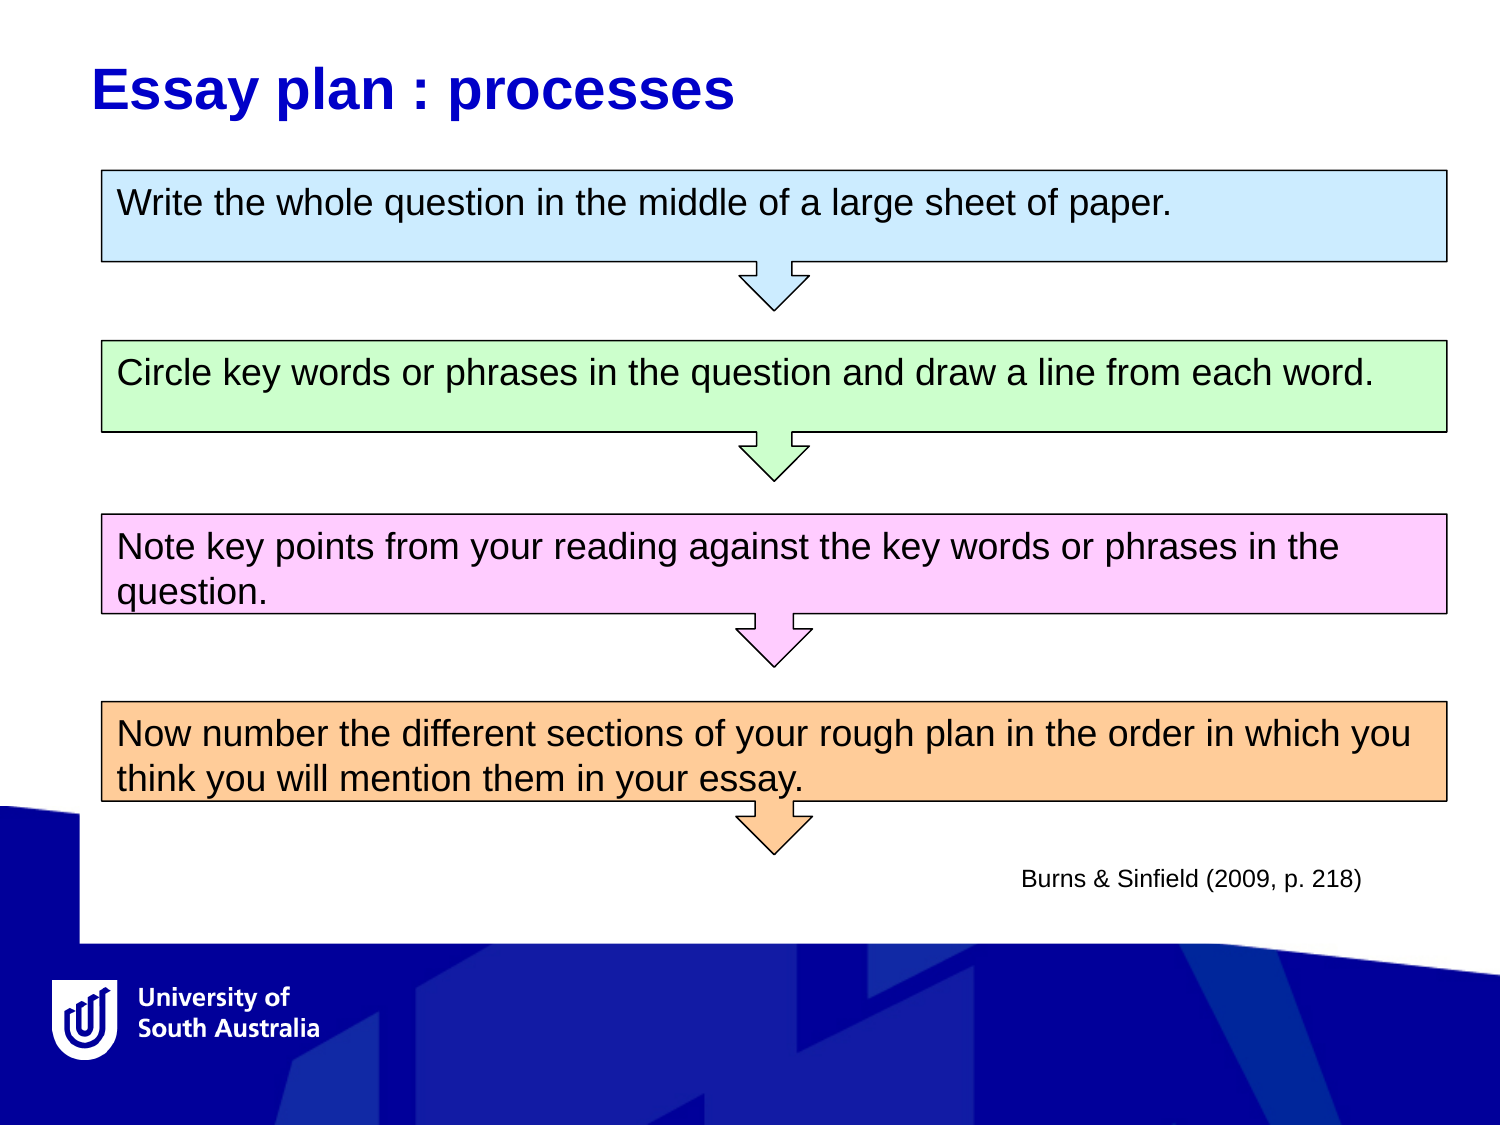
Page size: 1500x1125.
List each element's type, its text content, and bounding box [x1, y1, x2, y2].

list [79, 143, 1374, 944]
text_box Now number the different sections of your rough plan in the order in which you think you will mention them in your essay. [101, 701, 1447, 855]
text_box Burns & Sinfield (2009, p. 218) [1006, 854, 1475, 900]
text_box Write the whole question in the middle of a large sheet of paper. [101, 170, 1447, 311]
list Essay plan : processes [76, 43, 1407, 154]
text_box Note key points from your reading against the key words or phrases in the question. [101, 514, 1447, 668]
text_box [93, 154, 1405, 221]
picture [0, 806, 1500, 1125]
text_box Circle key words or phrases in the question and draw a line from each word. [101, 340, 1447, 482]
